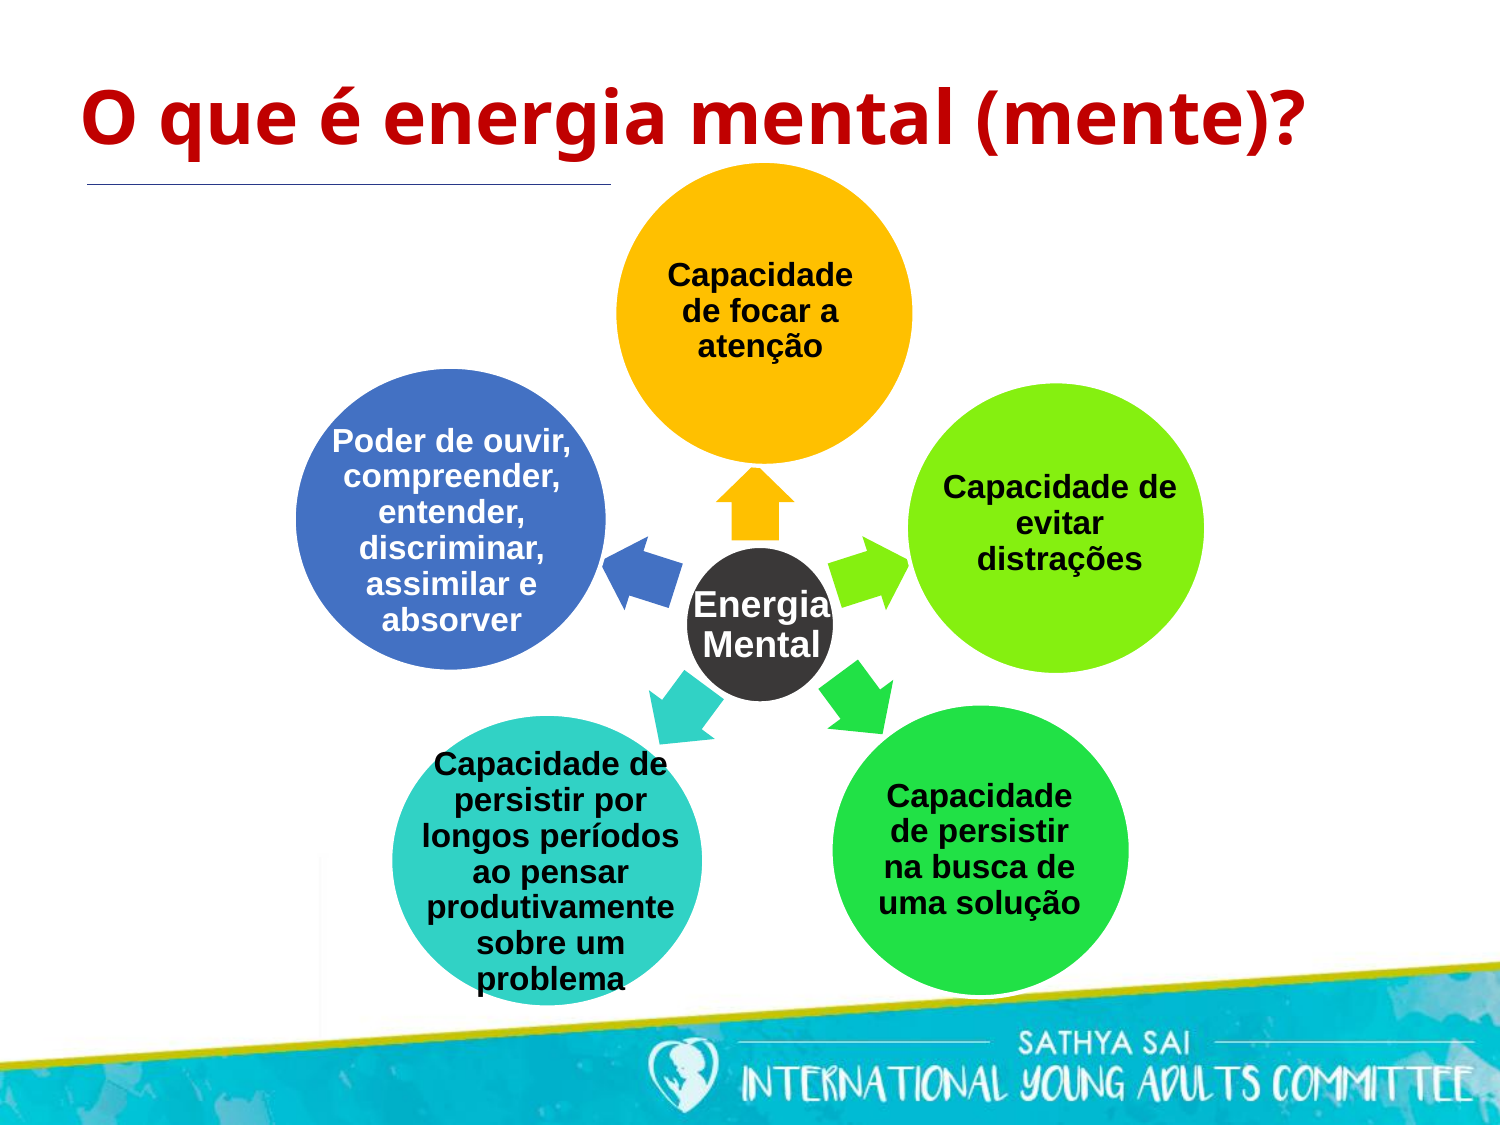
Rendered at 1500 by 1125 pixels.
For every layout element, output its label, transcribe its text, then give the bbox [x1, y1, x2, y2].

text_box O que é energia mental (mente)? [64, 61, 1481, 178]
picture [0, 0, 1500, 1125]
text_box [293, 160, 1207, 1008]
